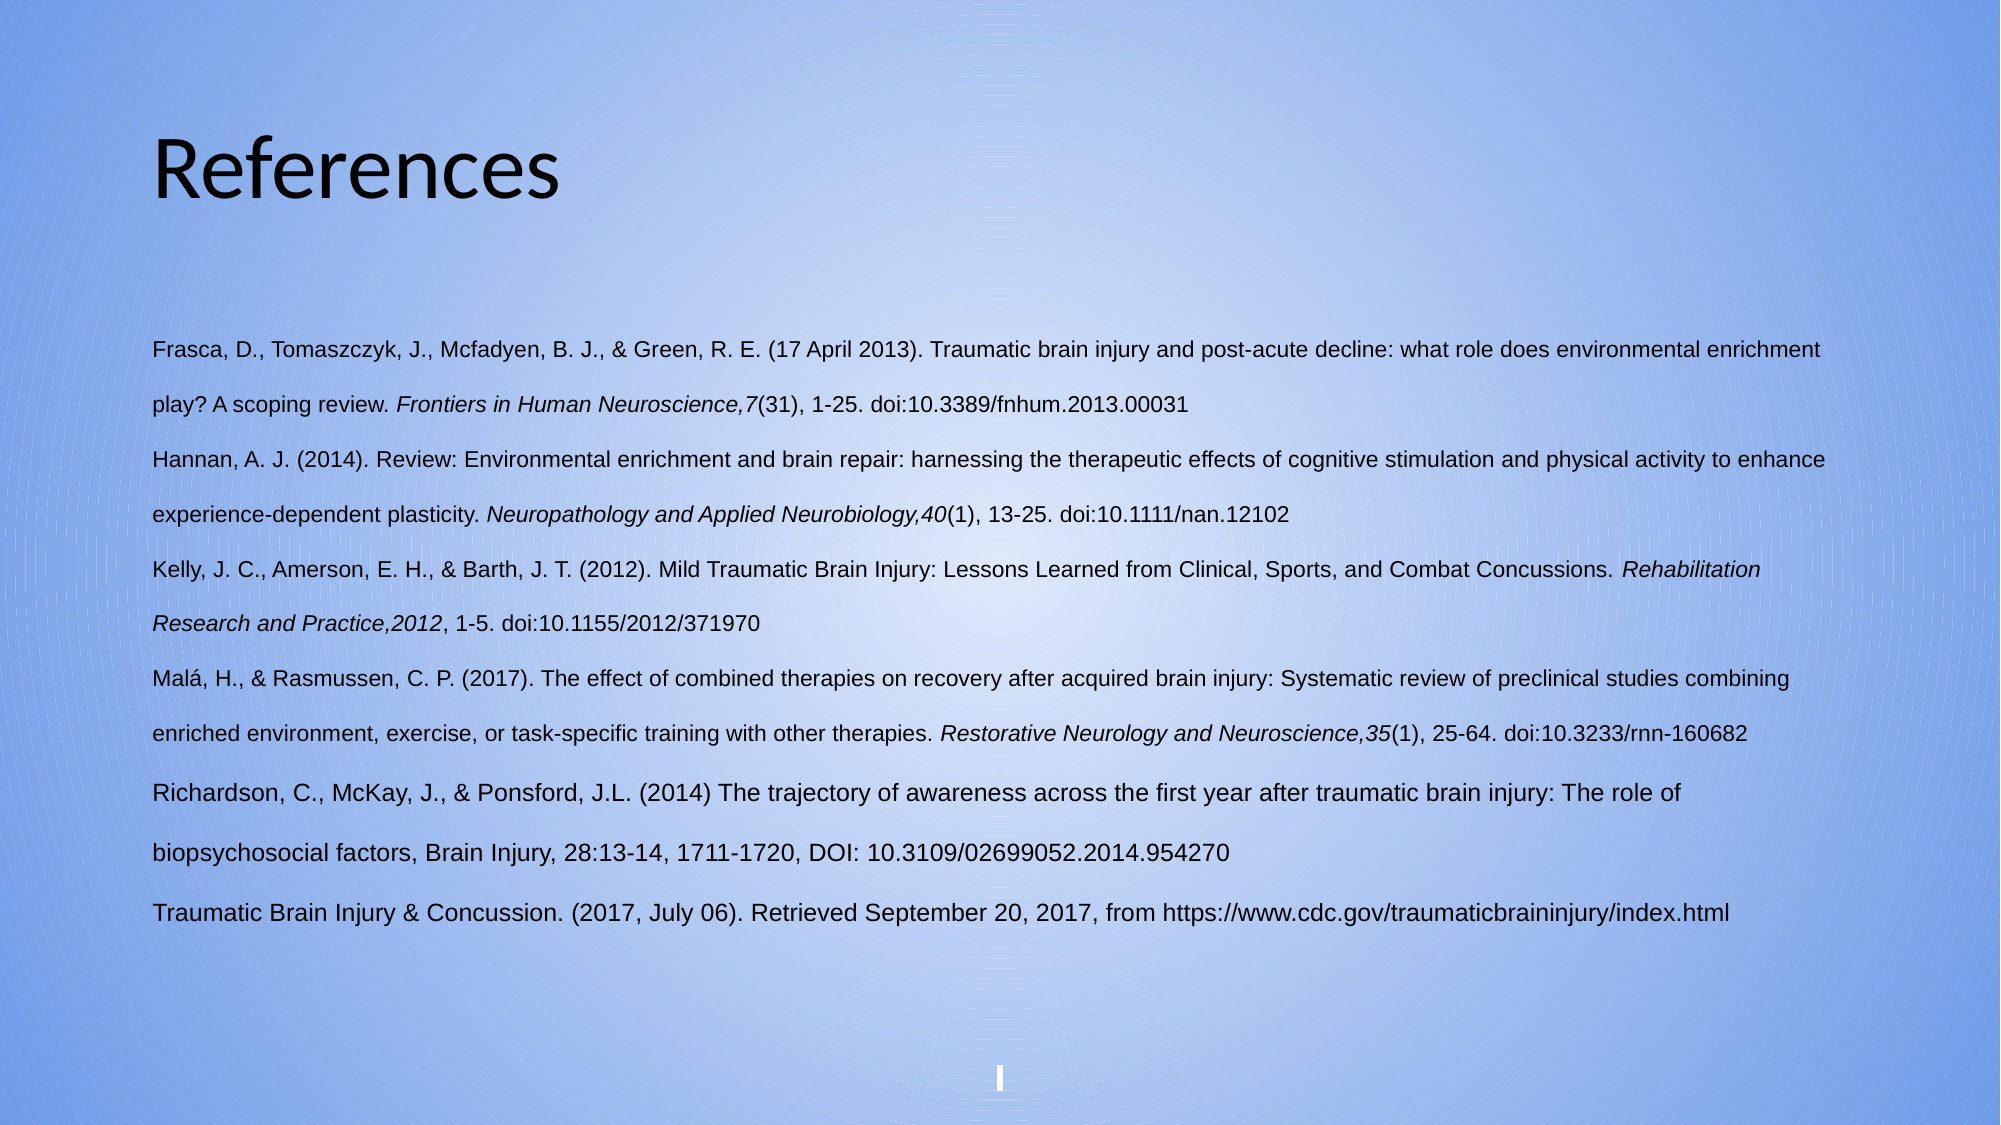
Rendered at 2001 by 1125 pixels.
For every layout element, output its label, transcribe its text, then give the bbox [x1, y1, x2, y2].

title References [137, 59, 1863, 278]
list Frasca, D., Tomaszczyk, J., Mcfadyen, B. J., & Green, R. E. (17 April 2013). Traumatic brain injury and post-acute decline: what role does environmental enrichment play? A scoping review. Frontiers in Human Neuroscience,7(31), 1-25. doi:10.3389/fnhum.2013.00031 Hannan, A. J. (2014). Review: Environmental enrichment and brain repair: harnessing the therapeutic effects of cognitive stimulation and physical activity to enhance experience-dependent plasticity. Neuropathology and Applied Neurobiology,40(1), 13-25. doi:10.1111/nan.12102 Kelly, J. C., Amerson, E. H., & Barth, J. T. (2012). Mild Traumatic Brain Injury: Lessons Learned from Clinical, Sports, and Combat Concussions. Rehabilitation Research and Practice,2012, 1-5. doi:10.1155/2012/371970 Malá, H., & Rasmussen, C. P. (2017). The effect of combined therapies on recovery after acquired brain injury: Systematic review of preclinical studies combining enriched environment, exercise, or task-specific training with other therapies. Restorative Neurology and Neuroscience,35(1), 25-64. doi:10.3233/rnn-160682 Richardson, C., McKay, J., & Ponsford, J.L. (2014) The trajectory of awareness across the first year after traumatic brain injury: The role of biopsychosocial factors, Brain Injury, 28:13-14, 1711-1720, DOI: 10.3109/02699052.2014.954270 Traumatic Brain Injury & Concussion. (2017, July 06). Retrieved September 20, 2017, from https://www.cdc.gov/traumaticbraininjury/index.html [137, 299, 1863, 1014]
